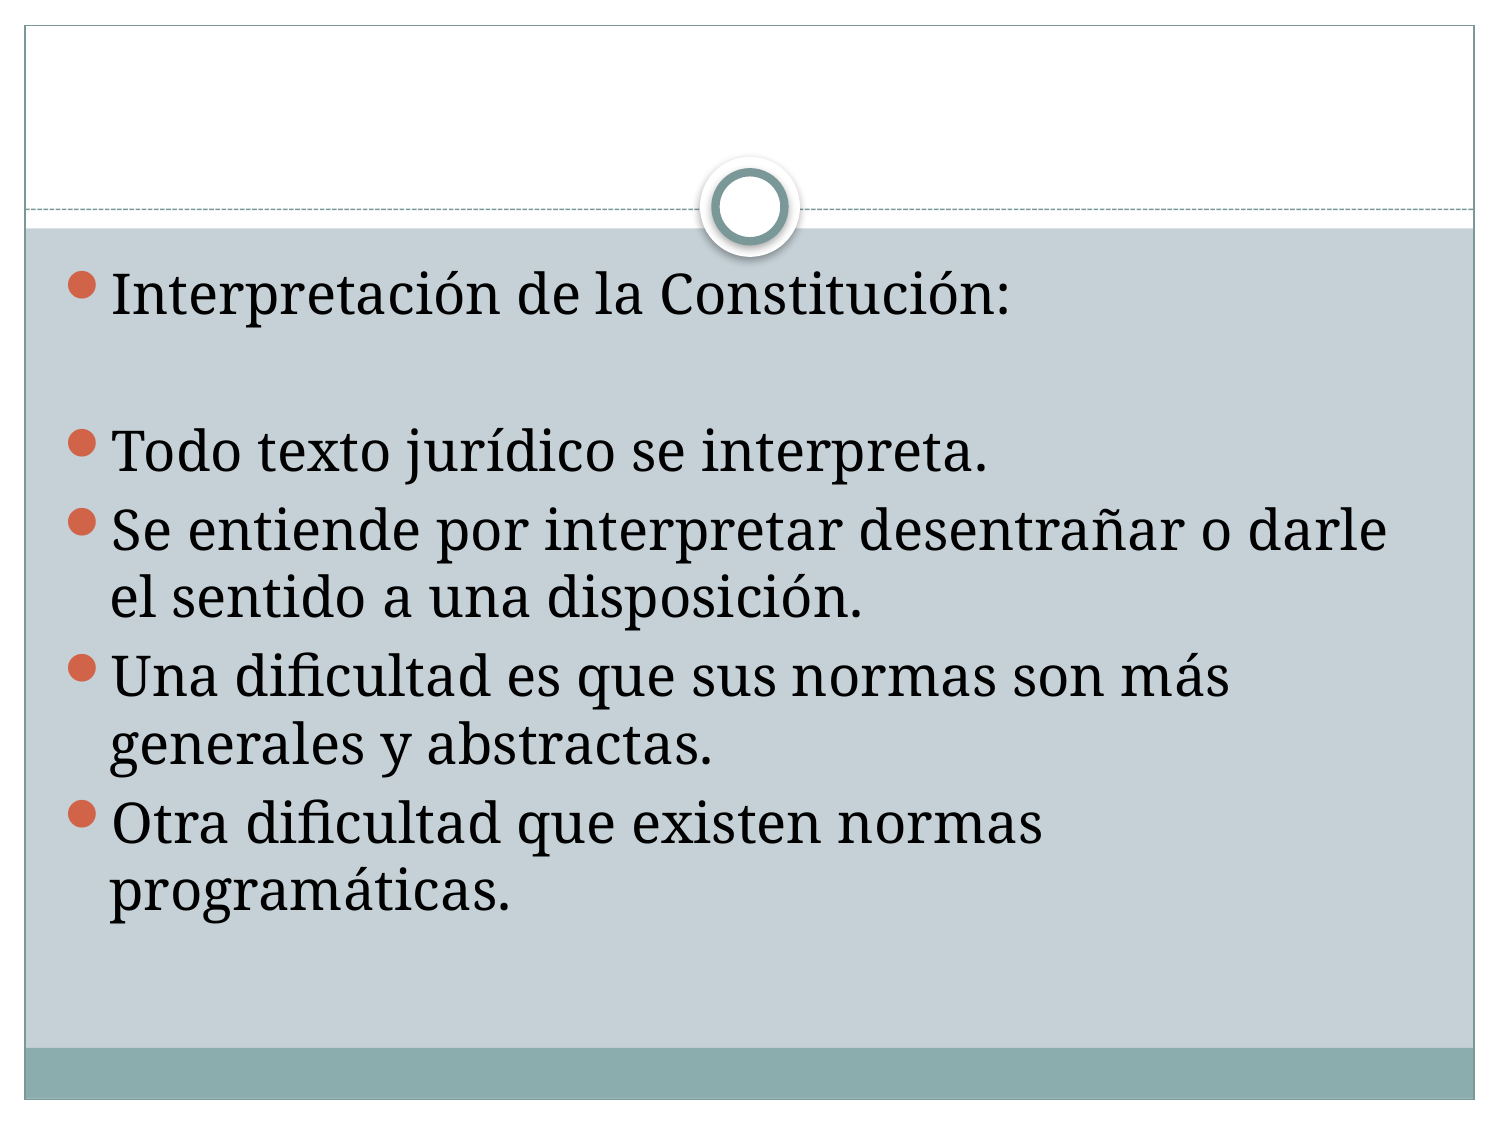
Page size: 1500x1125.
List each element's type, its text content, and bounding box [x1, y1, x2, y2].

list Interpretación de la Constitución: Todo texto jurídico se interpreta. Se entiende por interpretar desentrañar o darle el sentido a una disposición. Una dificultad es que sus normas son más generales y abstractas. Otra dificultad que existen normas programáticas. [49, 250, 1445, 1001]
